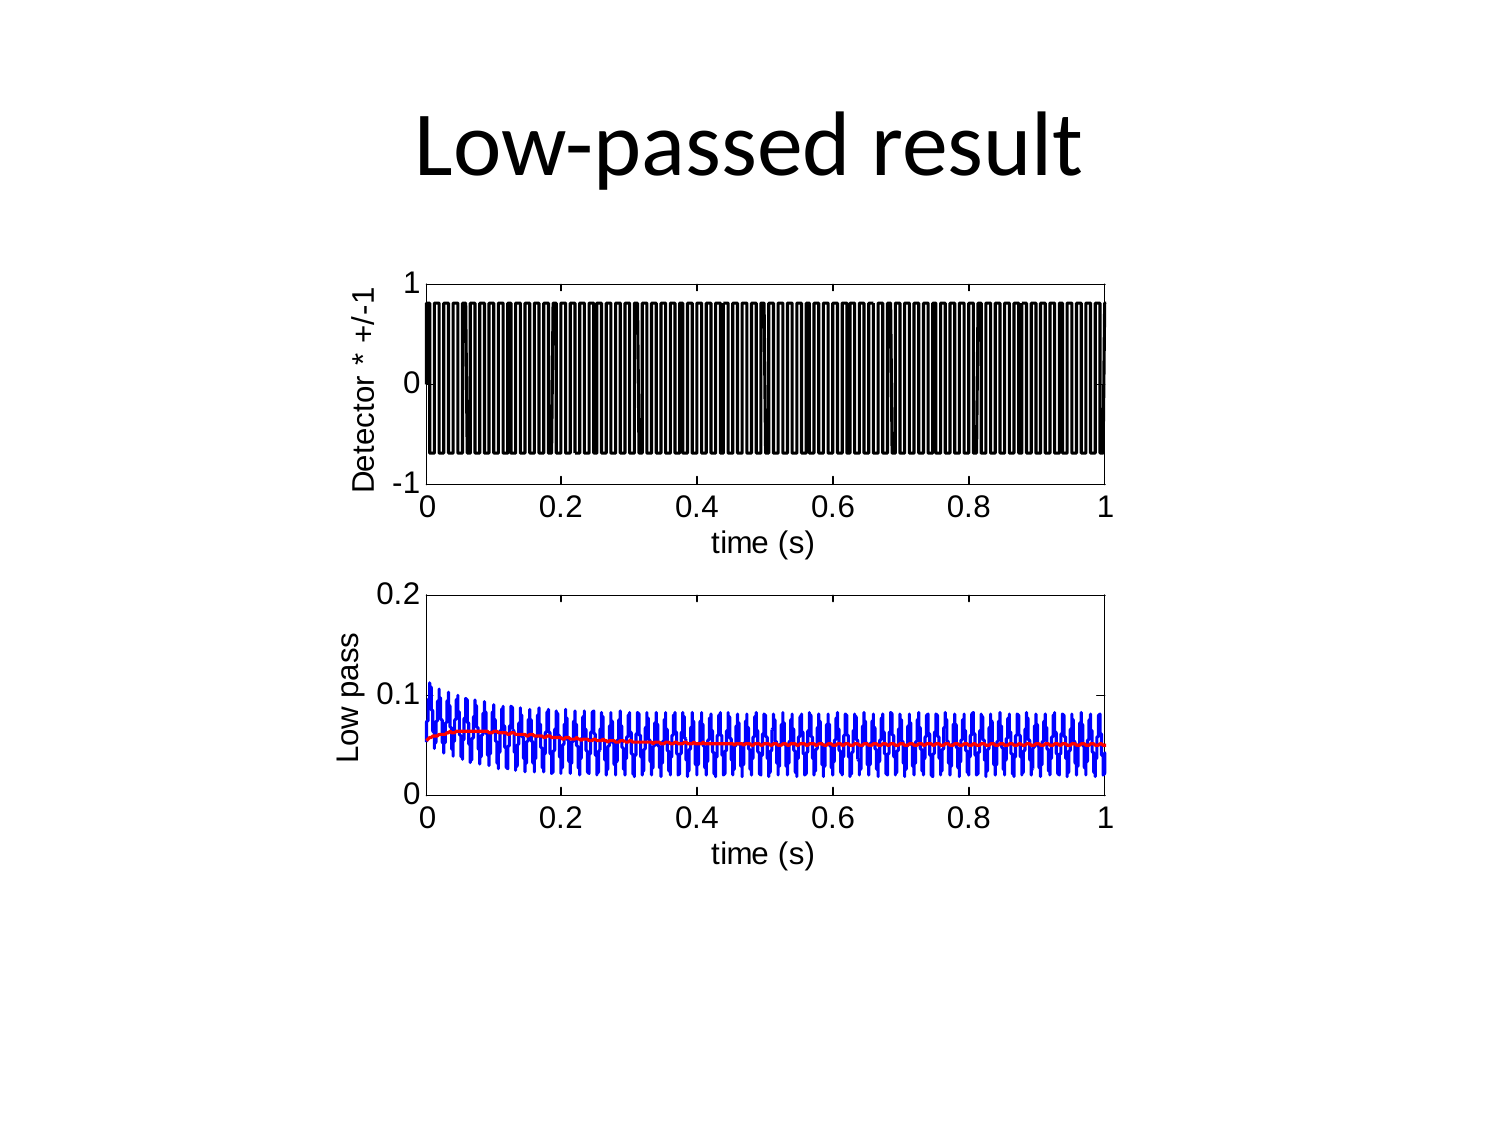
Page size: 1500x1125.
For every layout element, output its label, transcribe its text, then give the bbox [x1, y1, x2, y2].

title Low-passed result [75, 45, 1425, 233]
picture [312, 234, 1188, 891]
